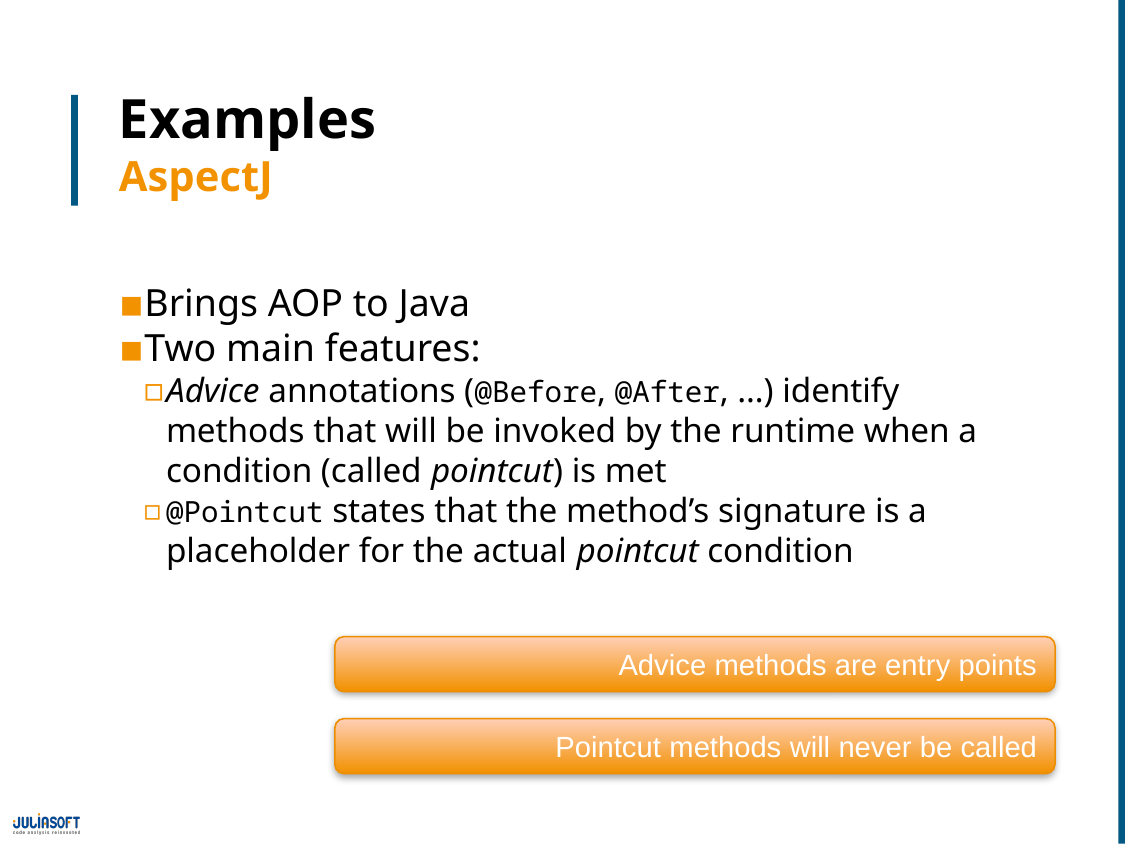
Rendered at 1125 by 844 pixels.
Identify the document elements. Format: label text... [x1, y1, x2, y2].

text_box Advice methods are entry points [334, 635, 1056, 693]
title Examples AspectJ [103, 69, 1056, 210]
list Brings AOP to Java Two main features: Advice annotations (@Before, @After, …) identify methods that will be invoked by the runtime when a condition (called pointcut) is met @Pointcut states that the method’s signature is a placeholder for the actual pointcut condition [103, 264, 1056, 808]
picture [13, 813, 80, 835]
text_box Pointcut methods will never be called [334, 717, 1056, 775]
